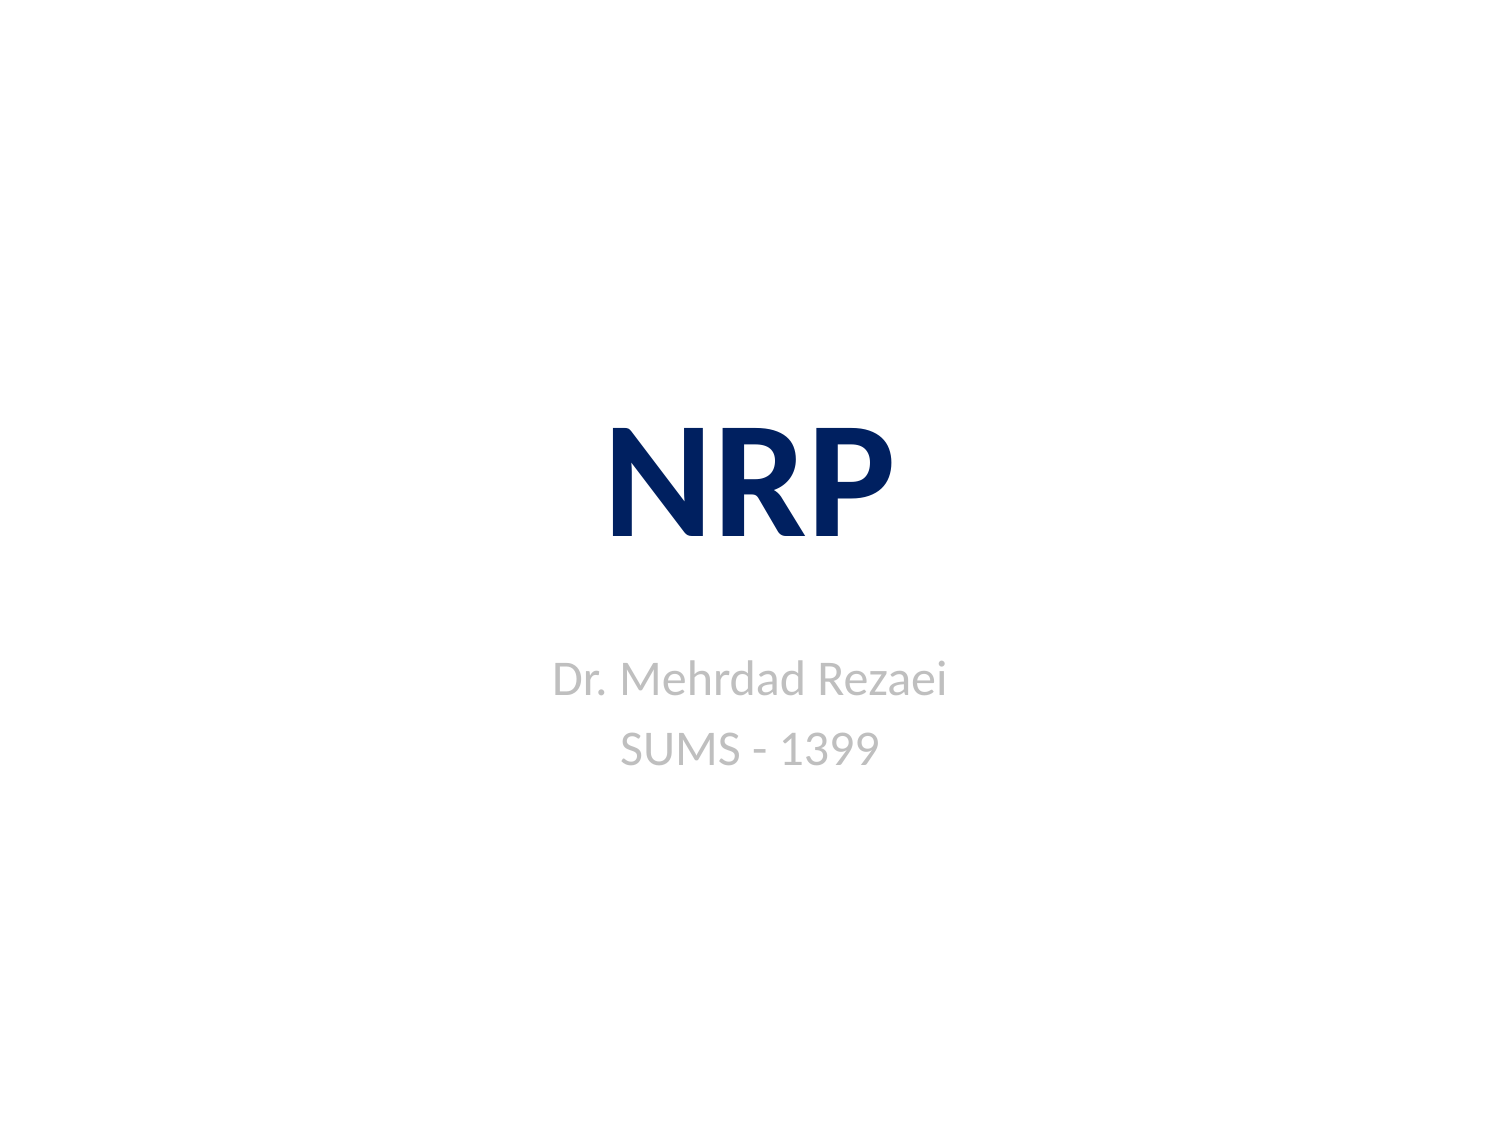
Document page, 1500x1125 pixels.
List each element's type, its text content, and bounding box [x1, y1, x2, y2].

subtitle Dr. Mehrdad Rezaei SUMS - 1399 [225, 637, 1275, 925]
title NRP [112, 349, 1388, 591]
